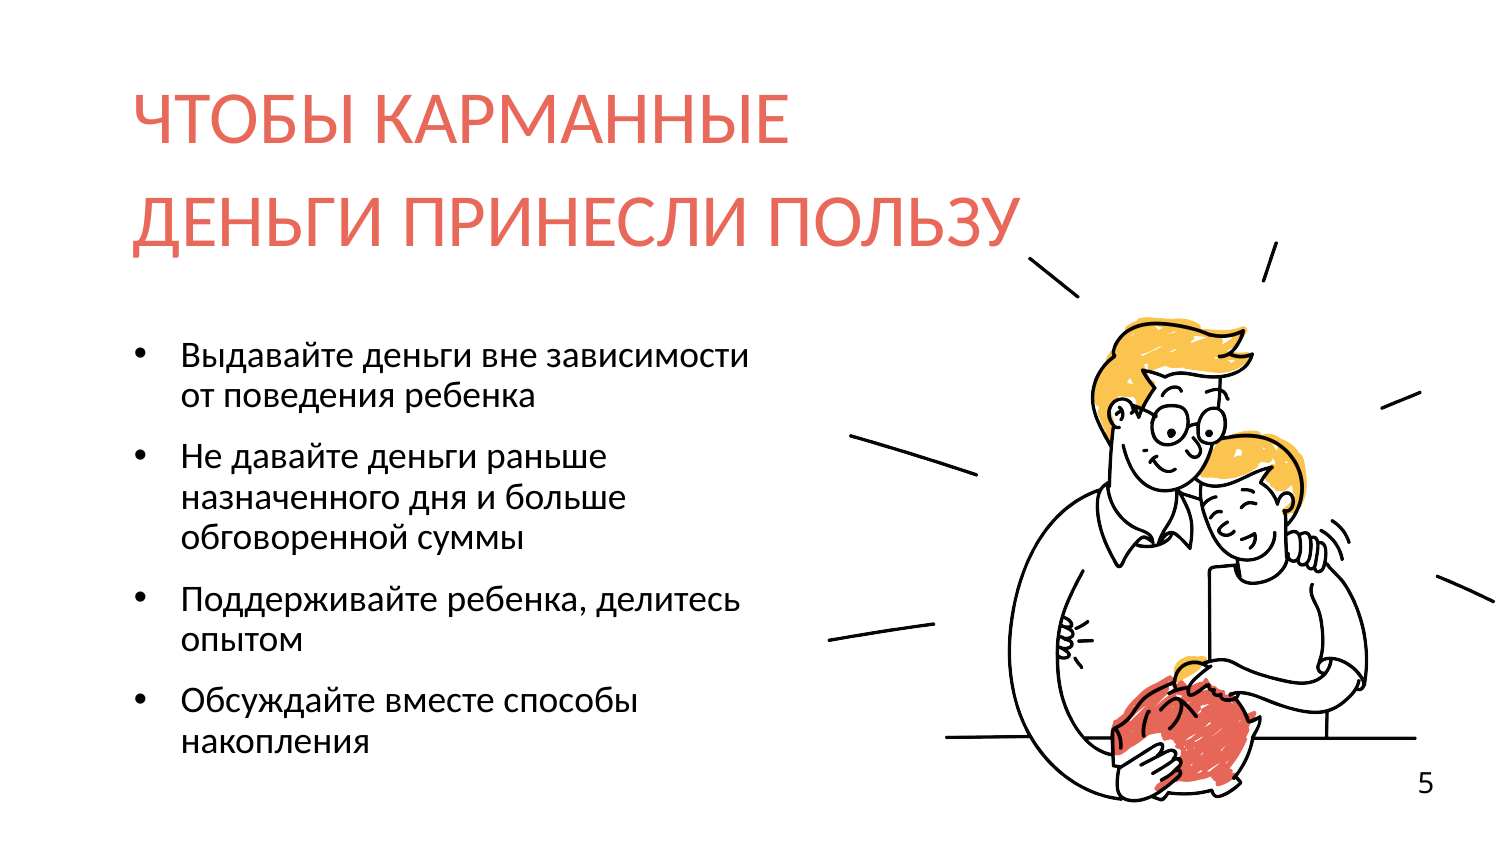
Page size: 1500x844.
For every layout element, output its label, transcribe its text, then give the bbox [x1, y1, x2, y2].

picture [820, 182, 1500, 844]
subtitle Выдавайте деньги вне зависимости от поведения ребенка Не давайте деньги раньше назначенного дня и больше обговоренной суммы Поддерживайте ребенка, делитесь опытом Обсуждайте вместе способы накопления [118, 327, 797, 784]
title ЧТОБЫ КАРМАННЫЕ ДЕНЬГИ ПРИНЕСЛИ ПОЛЬЗУ [117, 75, 1074, 277]
